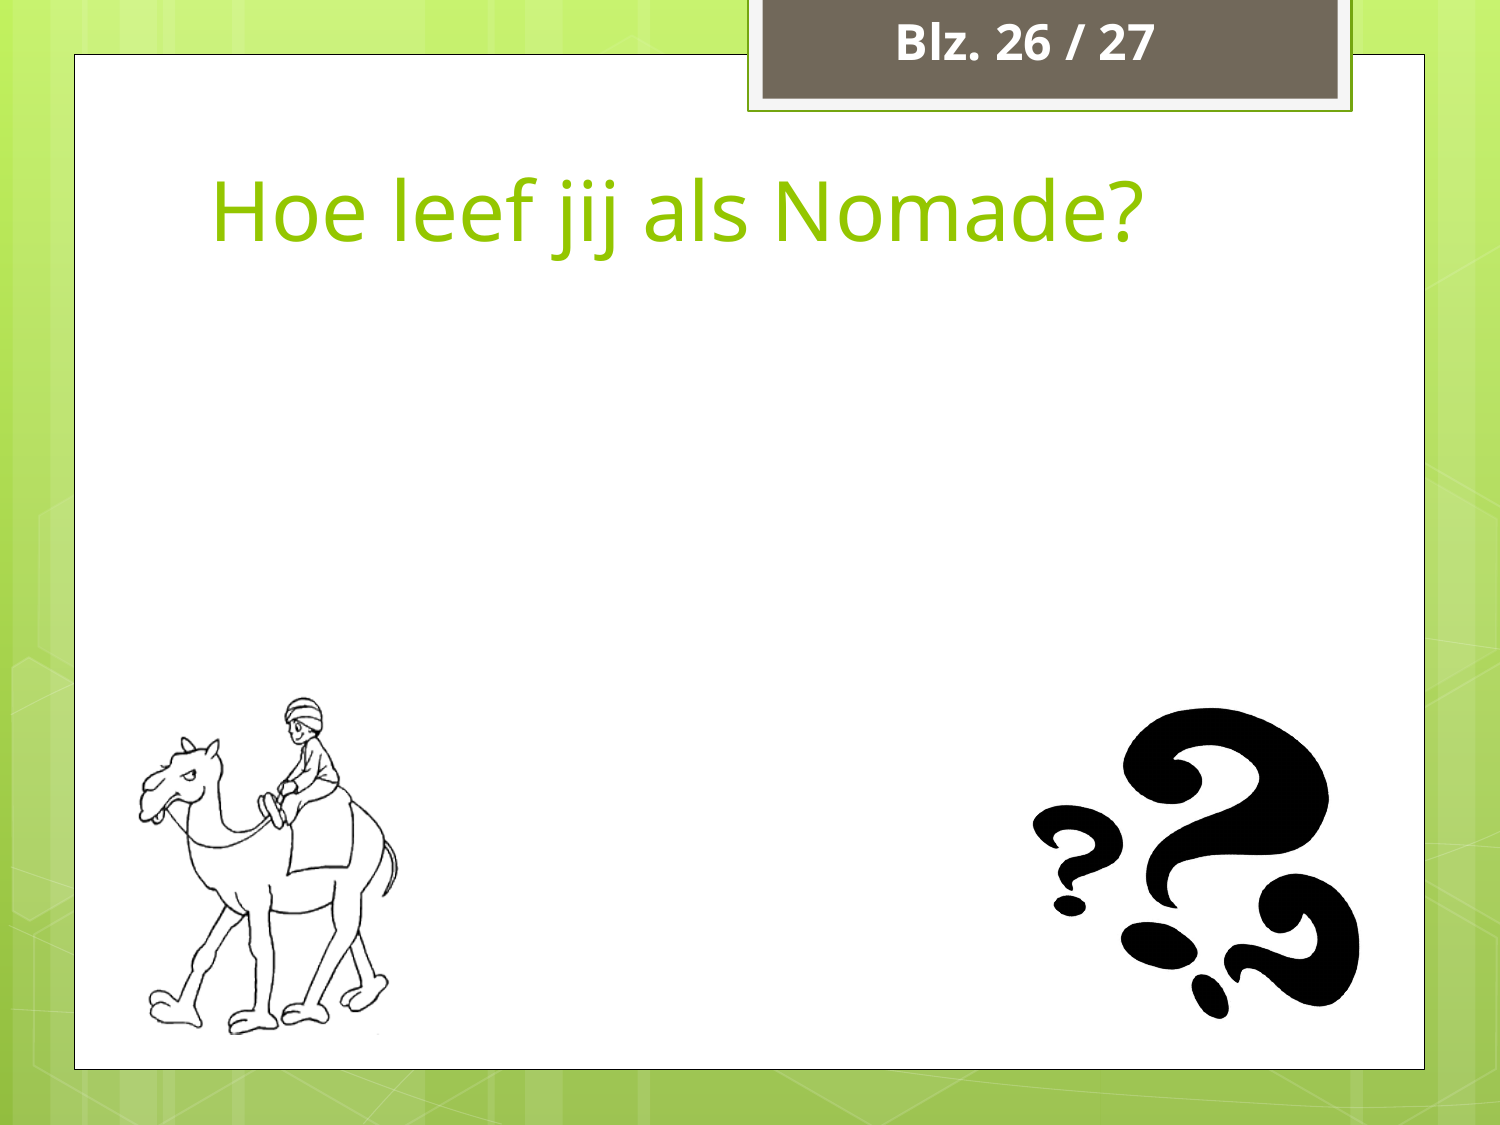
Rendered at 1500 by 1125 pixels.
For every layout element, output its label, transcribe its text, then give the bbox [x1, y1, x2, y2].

picture [999, 644, 1448, 1084]
title Hoe leef jij als Nomade? [194, 78, 1348, 267]
text_box Blz. 26 / 27 [879, 2, 1293, 78]
picture [108, 692, 430, 1036]
